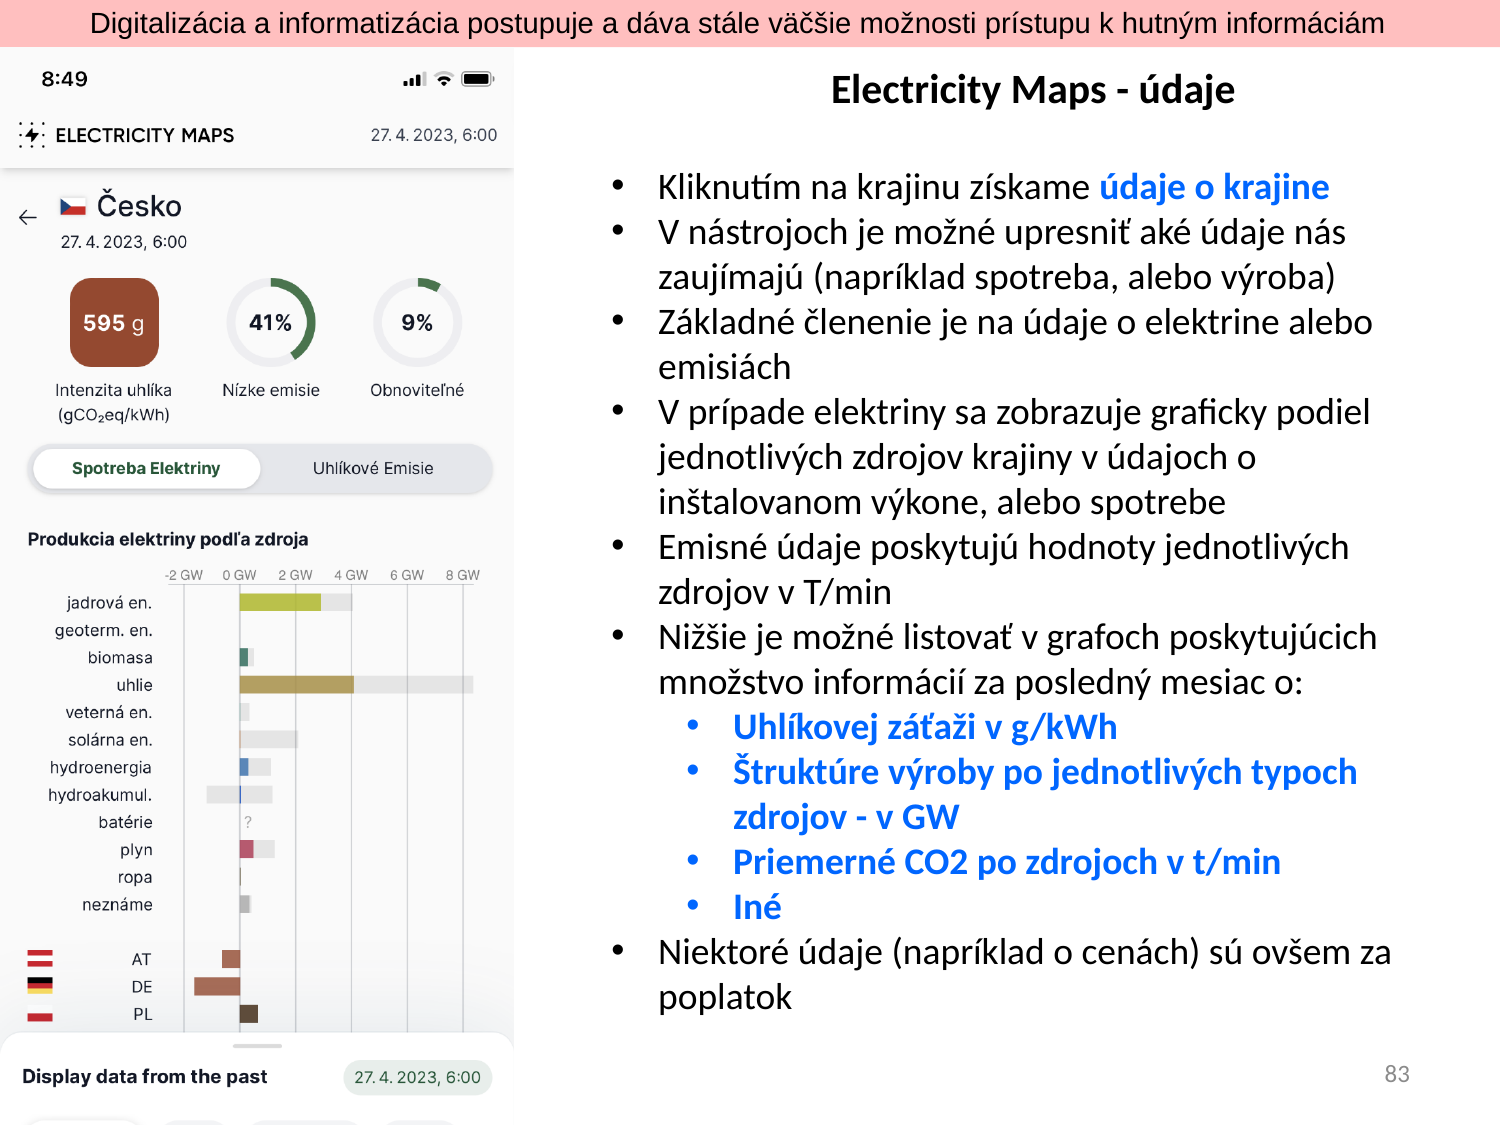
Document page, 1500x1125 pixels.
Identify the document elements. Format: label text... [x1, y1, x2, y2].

text_box Electricity Maps - údaje Kliknutím na krajinu získame údaje o krajine V nástrojoch je možné upresniť aké údaje nás zaujímajú (napríklad spotreba, alebo výroba) Základné členenie je na údaje o elektrine alebo emisiách V prípade elektriny sa zobrazuje graficky podiel jednotlivých zdrojov krajiny v údajoch o inštalovanom výkone, alebo spotrebe Emisné údaje poskytujú hodnoty jednotlivých zdrojov v T/min Nižšie je možné listovať v grafoch poskytujúcich množstvo informácií za posledný mesiac o: Uhlíkovej záťaži v g/kWh Štruktúre výroby po jednotlivých typoch zdrojov - v GW Priemerné CO2 po zdrojoch v t/min Iné Niektoré údaje (napríklad o cenách) sú ovšem za poplatok [596, 54, 1471, 1070]
text_box Digitalizácia a informatizácia postupuje a dáva stále väčšie možnosti prístupu k hutným informáciám [0, 0, 1500, 48]
picture [0, 47, 514, 1125]
slide_number 83 [1074, 1070, 1425, 1103]
